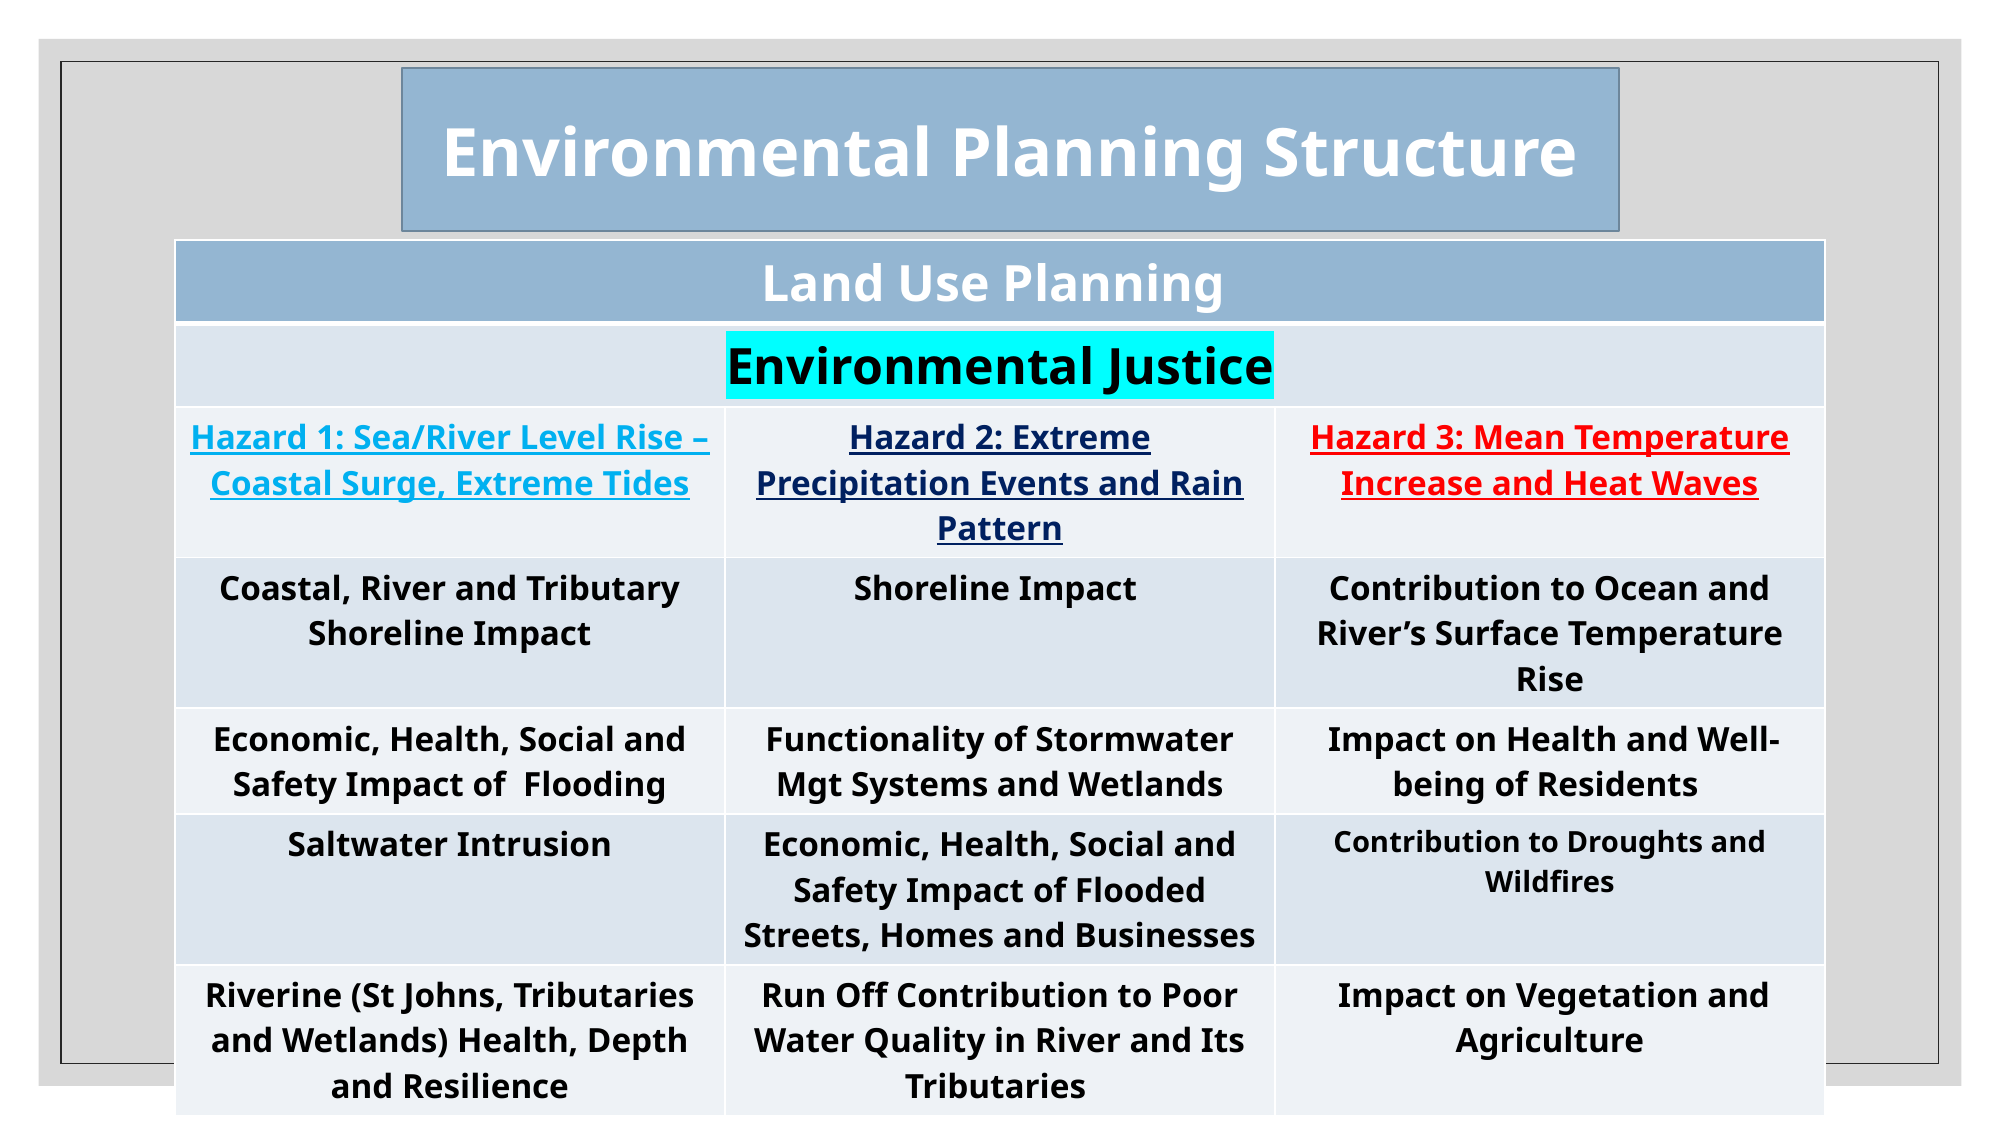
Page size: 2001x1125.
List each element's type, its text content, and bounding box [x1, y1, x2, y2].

text_box Environmental Planning Structure [401, 67, 1620, 232]
table_cell Hazard 1: Sea/River Level Rise – Coastal Surge, Extreme Tides [176, 408, 724, 557]
table_cell Economic, Health, Social and Safety Impact of Flooded Streets, Homes and Businesses [726, 815, 1274, 964]
table_cell Hazard 2: Extreme Precipitation Events and Rain Pattern [726, 408, 1274, 557]
table_cell Saltwater Intrusion [176, 815, 724, 964]
table_cell Environmental Justice [176, 326, 1824, 406]
table_cell Economic, Health, Social and Safety Impact of Flooding [176, 709, 724, 813]
table_cell Hazard 3: Mean Temperature Increase and Heat Waves [1276, 408, 1824, 557]
table_cell Shoreline Impact [726, 558, 1274, 707]
table_cell Run Off Contribution to Poor Water Quality in River and Its Tributaries [726, 966, 1274, 1115]
table_header Land Use Planning [176, 241, 1824, 321]
table_cell Impact on Vegetation and Agriculture [1276, 966, 1824, 1115]
table_cell Contribution to Ocean and River’s Surface Temperature Rise [1276, 558, 1824, 707]
table_cell Riverine (St Johns, Tributaries and Wetlands) Health, Depth and Resilience [176, 966, 724, 1115]
table_cell Coastal, River and Tributary Shoreline Impact [176, 558, 724, 707]
table_cell Contribution to Droughts and Wildfires [1276, 815, 1824, 964]
table_cell Functionality of Stormwater Mgt Systems and Wetlands [726, 709, 1274, 813]
table_cell Impact on Health and Well-being of Residents [1276, 709, 1824, 813]
